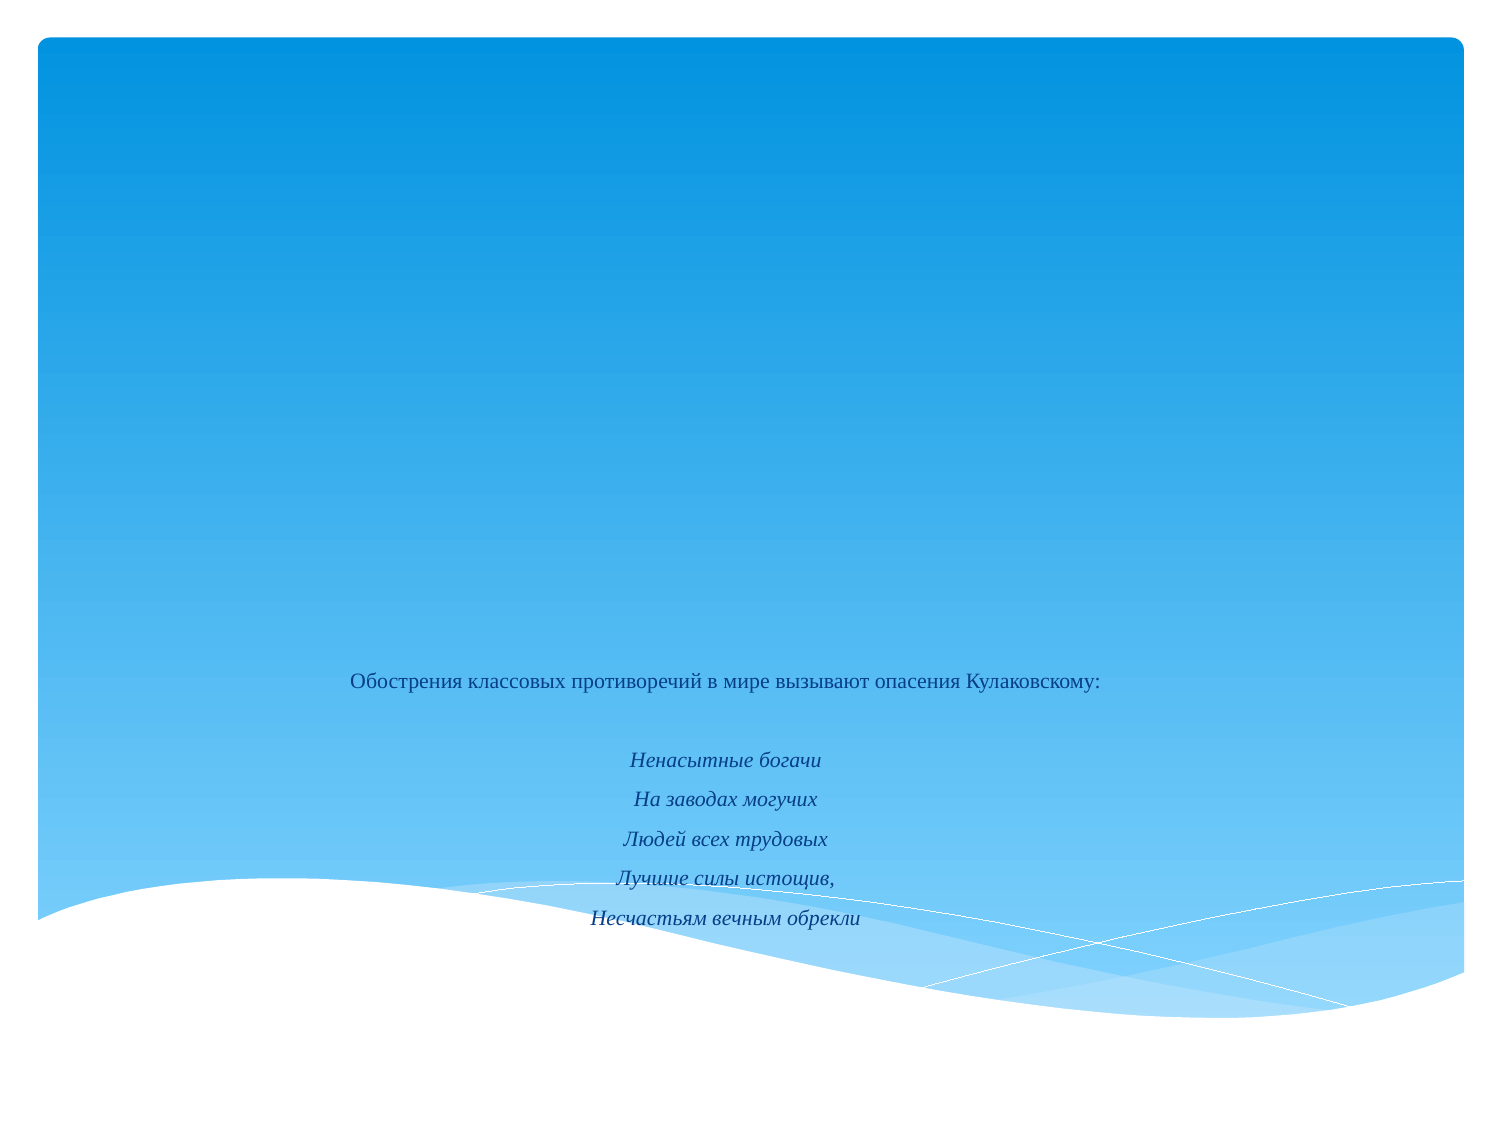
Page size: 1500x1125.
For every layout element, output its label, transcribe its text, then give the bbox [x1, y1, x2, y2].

title Обострения классовых противоречий в мире вызывают опасения Кулаковскому: Ненасытные богачи На заводах могучих Людей всех трудовых Лучшие силы истощив, Несчастьям вечным обрекли [88, 645, 1364, 938]
